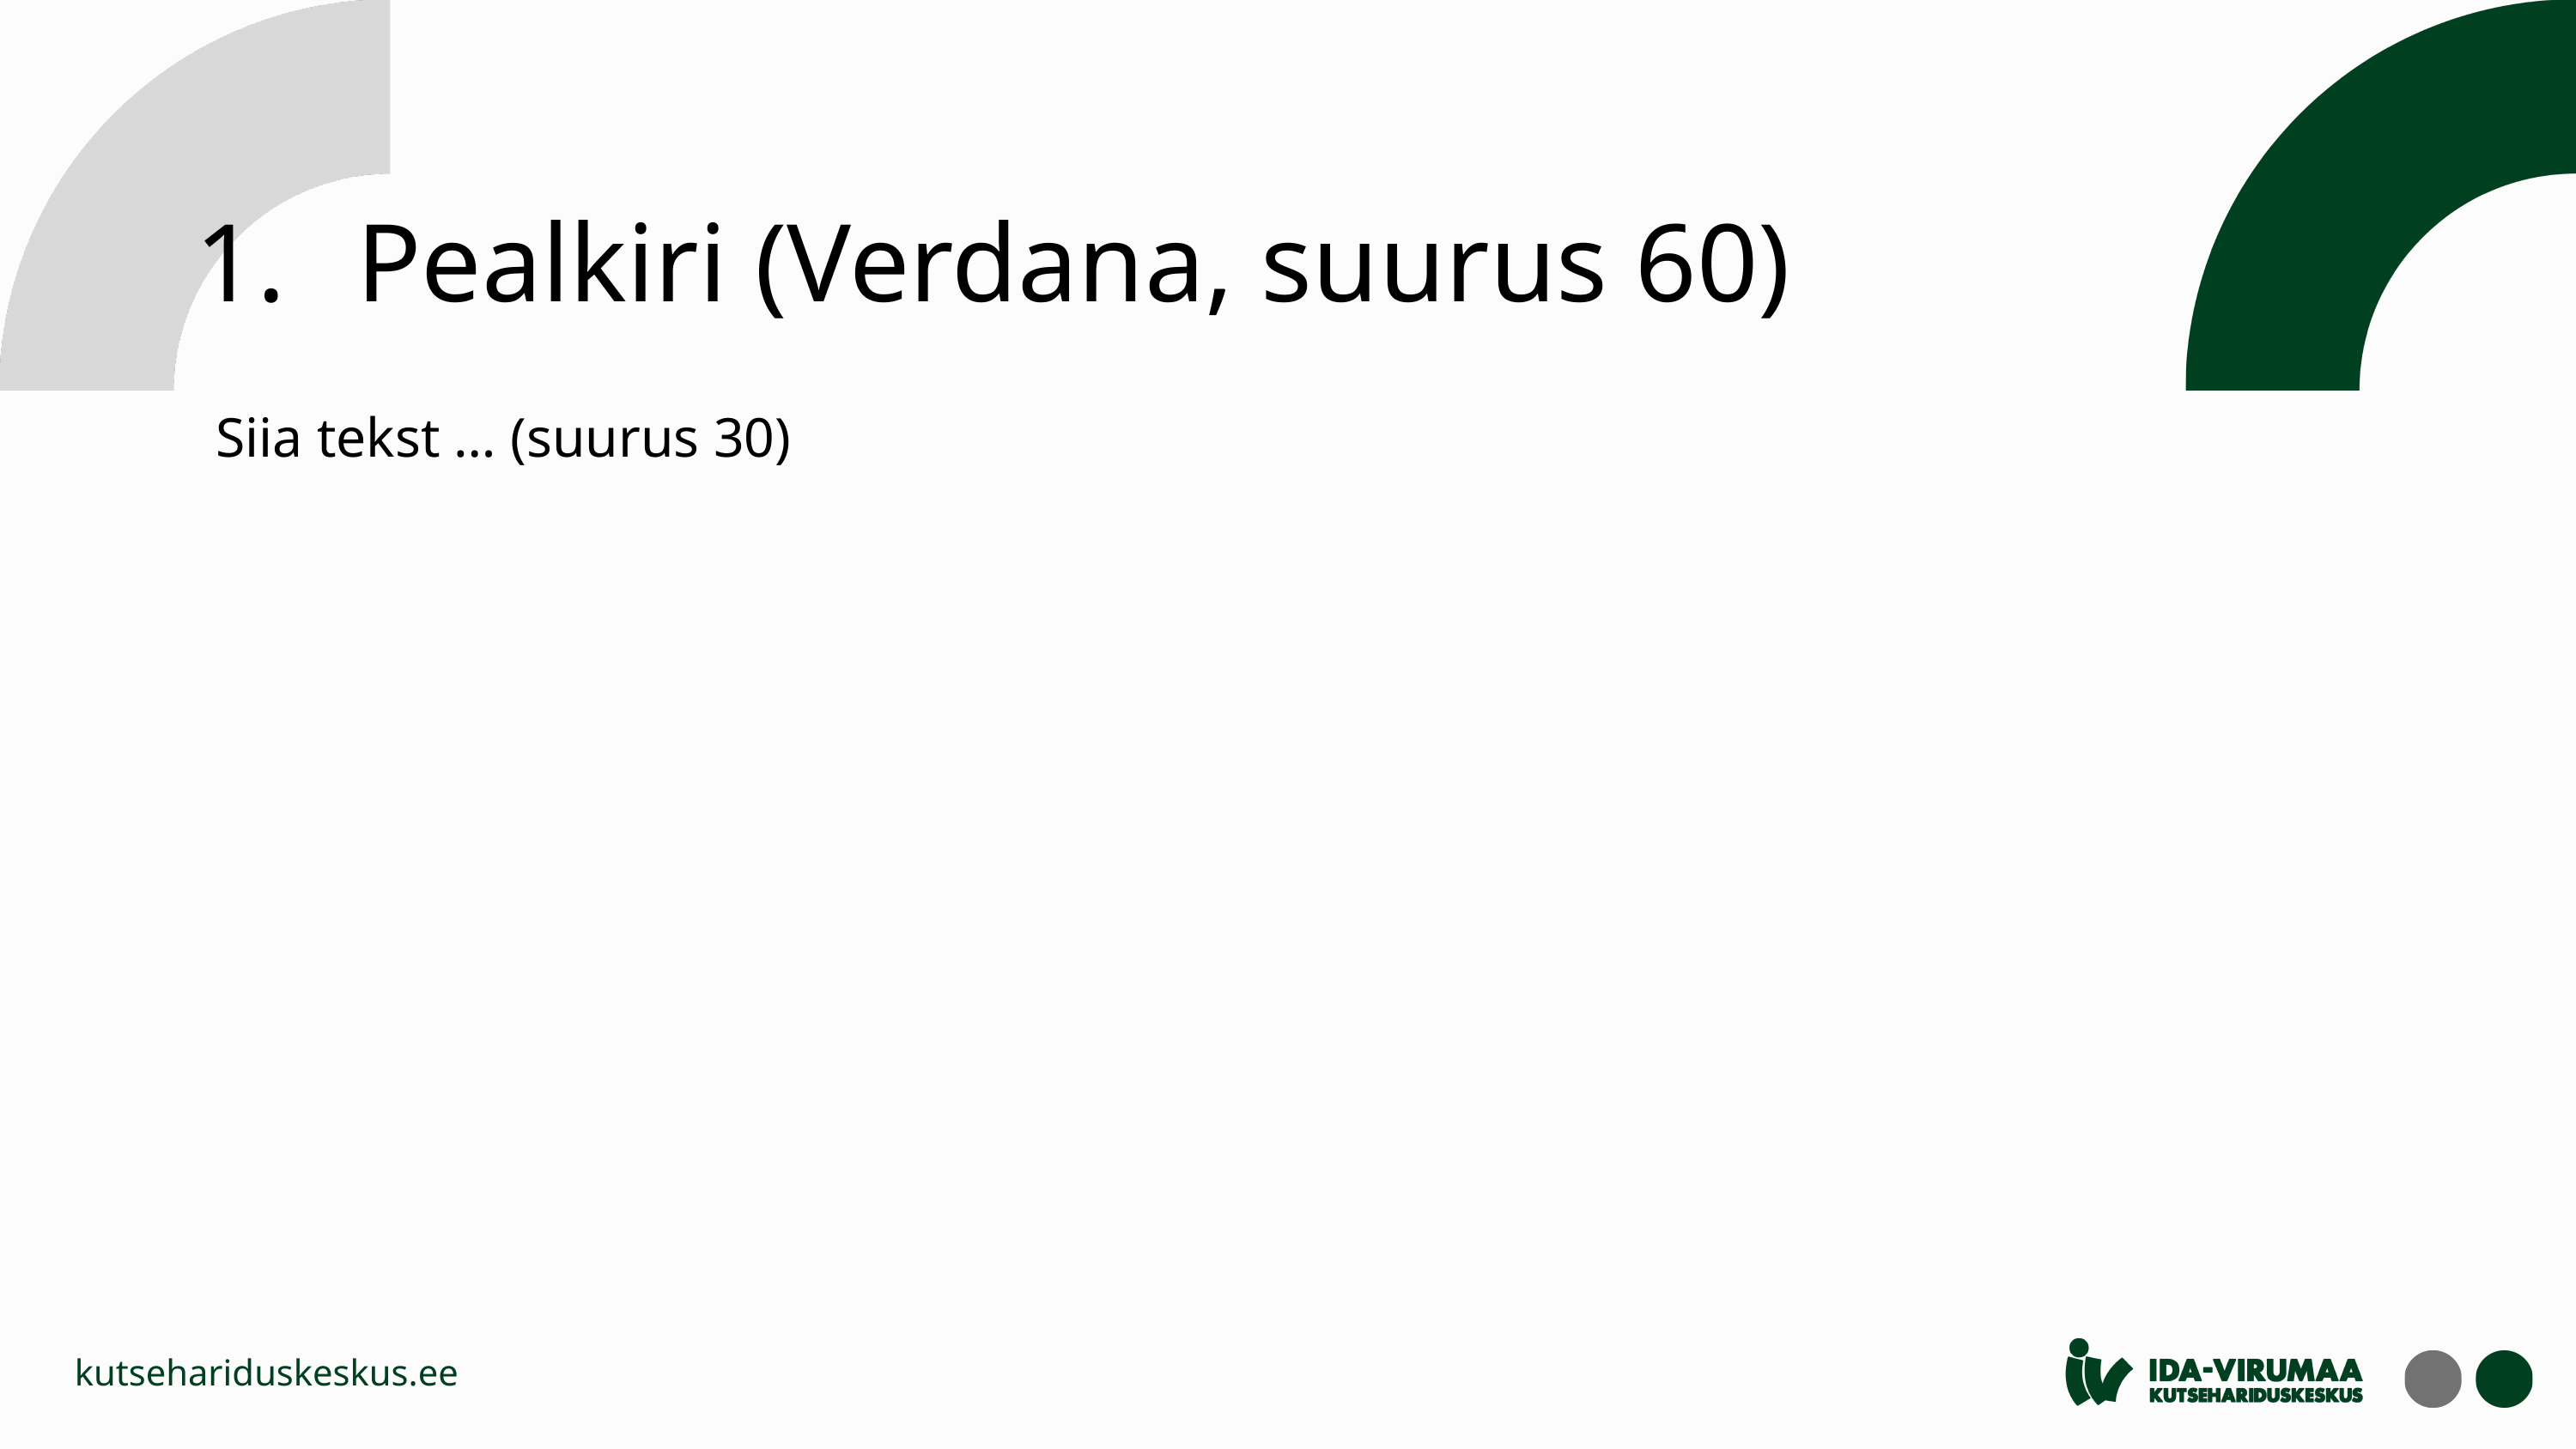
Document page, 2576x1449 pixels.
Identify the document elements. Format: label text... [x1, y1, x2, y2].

text_box [2048, 1320, 2380, 1423]
text_box Pealkiri (Verdana, suurus 60) [195, 194, 2031, 324]
text_box kutsehariduskeskus.ee [74, 1349, 665, 1393]
text_box [2404, 1350, 2462, 1408]
text_box Siia tekst … (suurus 30) [216, 419, 2199, 468]
text_box [0, 0, 391, 391]
text_box [2476, 1350, 2533, 1408]
text_box [2185, 0, 2576, 391]
